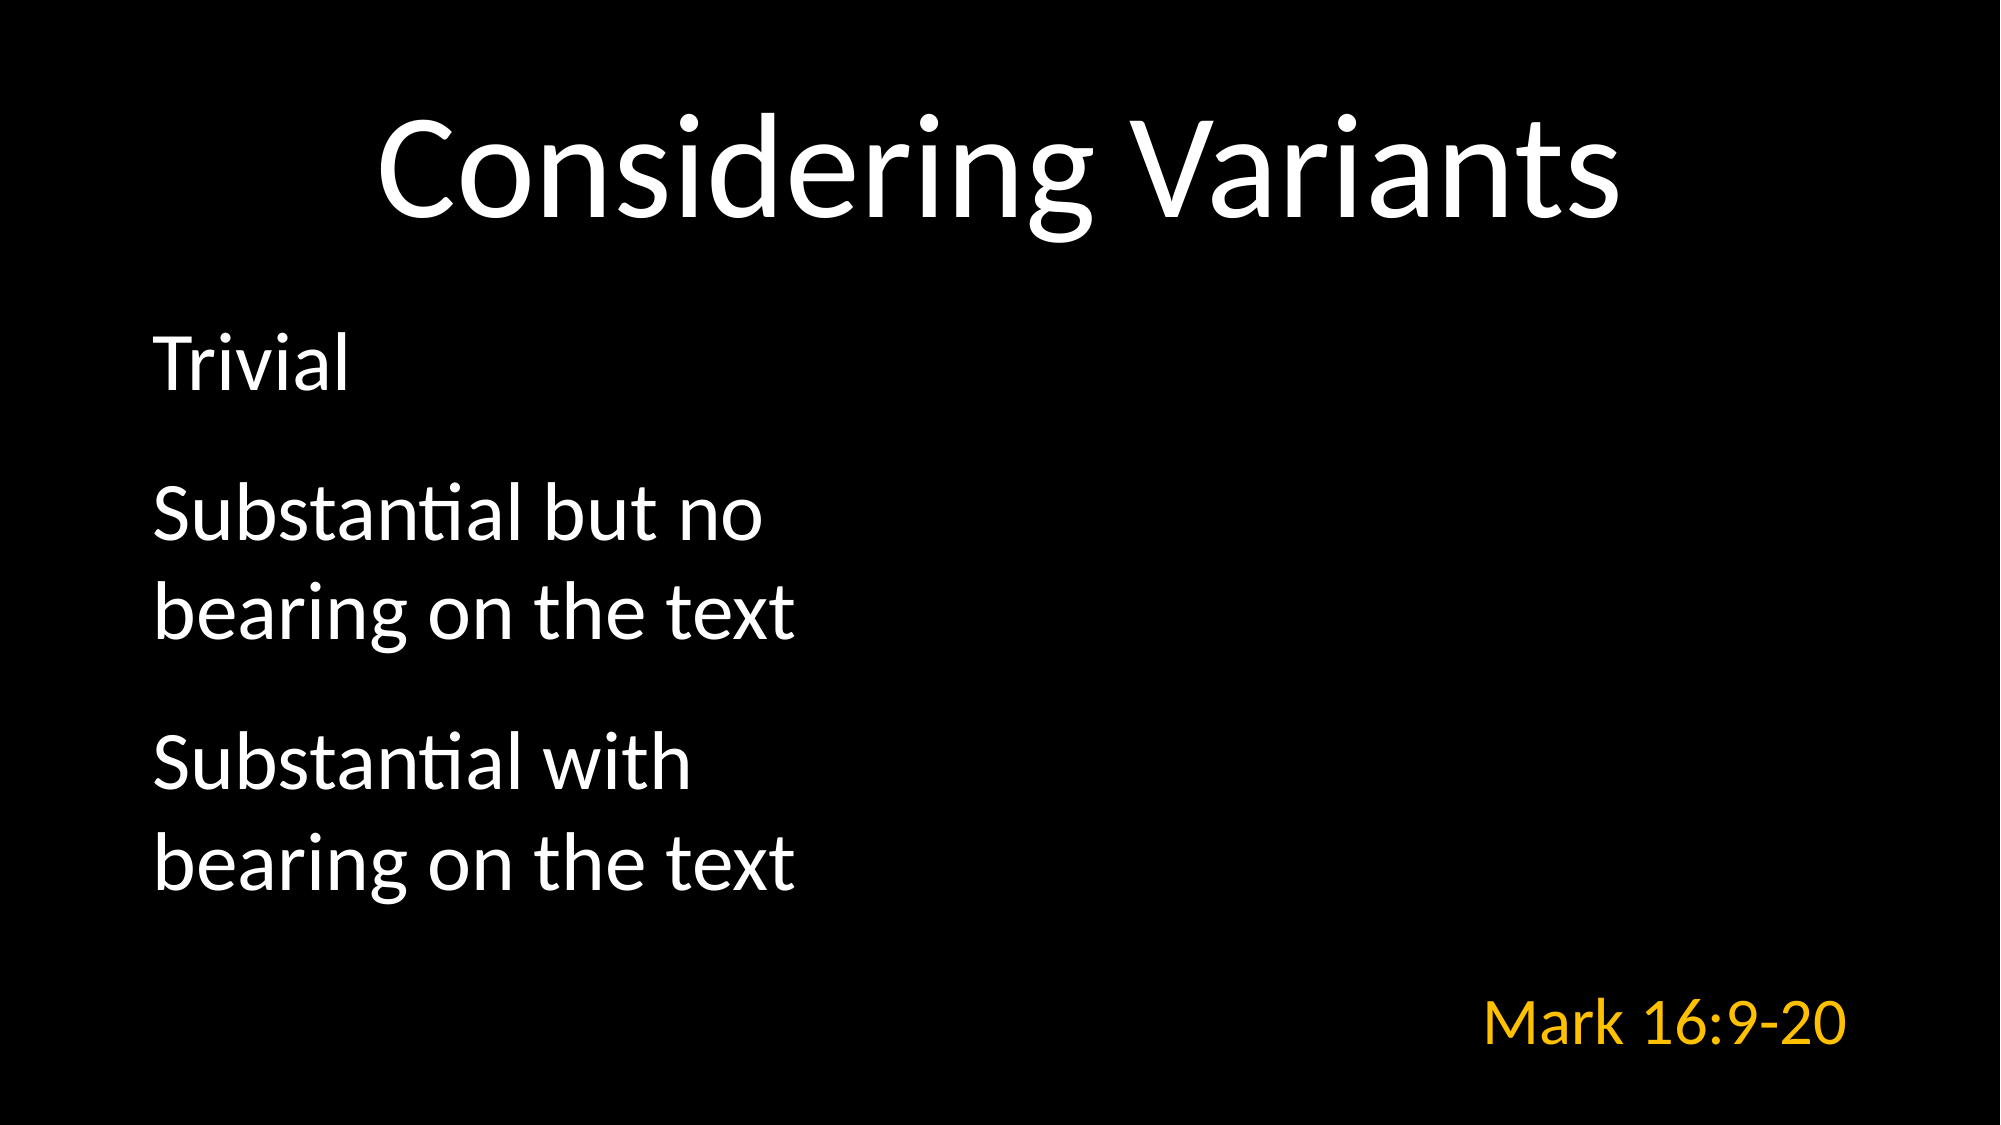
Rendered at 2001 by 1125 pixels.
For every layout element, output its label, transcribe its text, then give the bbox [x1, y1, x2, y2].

title Considering Variants [137, 59, 1863, 278]
list Mark 16:9-20 [1012, 299, 1863, 1066]
list Trivial Substantial but no bearing on the text Substantial with bearing on the text [137, 299, 969, 1066]
